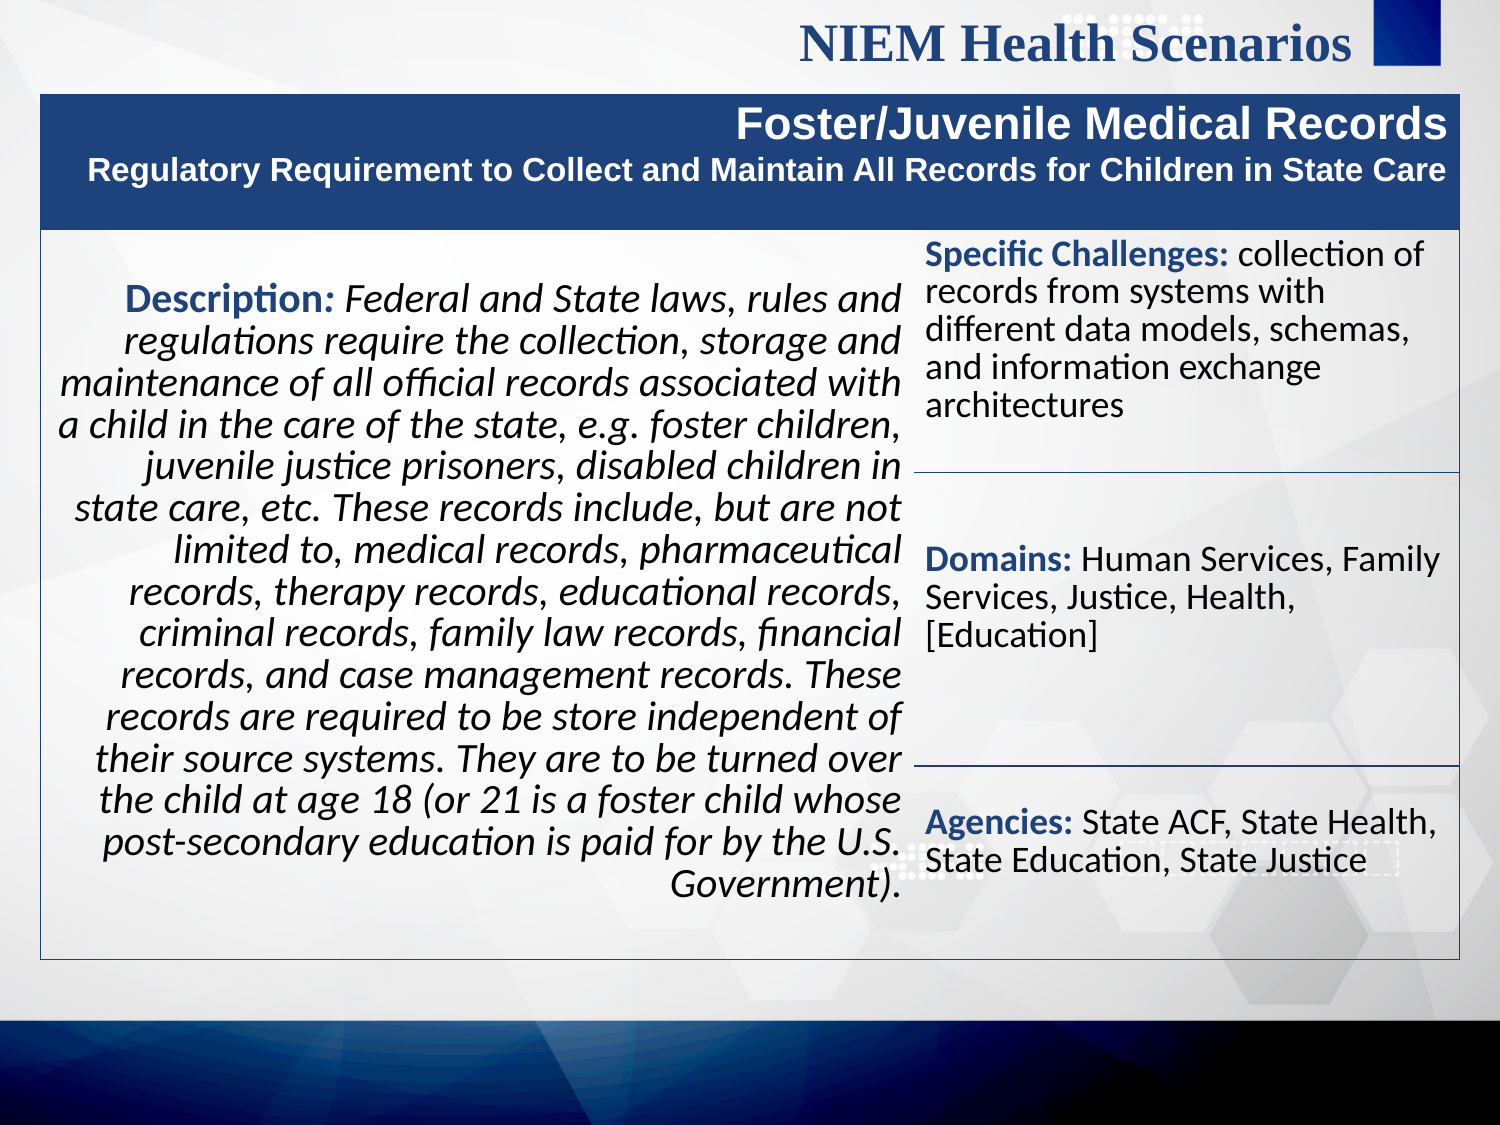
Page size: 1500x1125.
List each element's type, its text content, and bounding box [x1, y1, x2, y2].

table_cell Specific Challenges: collection of records from systems with different data models, schemas, and information exchange architectures [914, 230, 1459, 472]
table_cell Agencies: State ACF, State Health, State Education, State Justice [914, 767, 1459, 959]
table_cell Domains: Human Services, Family Services, Justice, Health, [Education] [914, 473, 1459, 765]
picture [0, 0, 1500, 1125]
table_cell Description: Federal and State laws, rules and regulations require the collection, storage and maintenance of all official records associated with a child in the care of the state, e.g. foster children, juvenile justice prisoners, disabled children in state care, etc. These records include, but are not limited to, medical records, pharmaceutical records, therapy records, educational records, criminal records, family law records, financial records, and case management records. These records are required to be store independent of their source systems. They are to be turned over the child at age 18 (or 21 is a foster child whose post-secondary education is paid for by the U.S. Government). [41, 230, 914, 959]
text_box NIEM Health Scenarios [784, 0, 1369, 80]
table_header Foster/Juvenile Medical Records Regulatory Requirement to Collect and Maintain All Records for Children in State Care [41, 95, 1459, 230]
